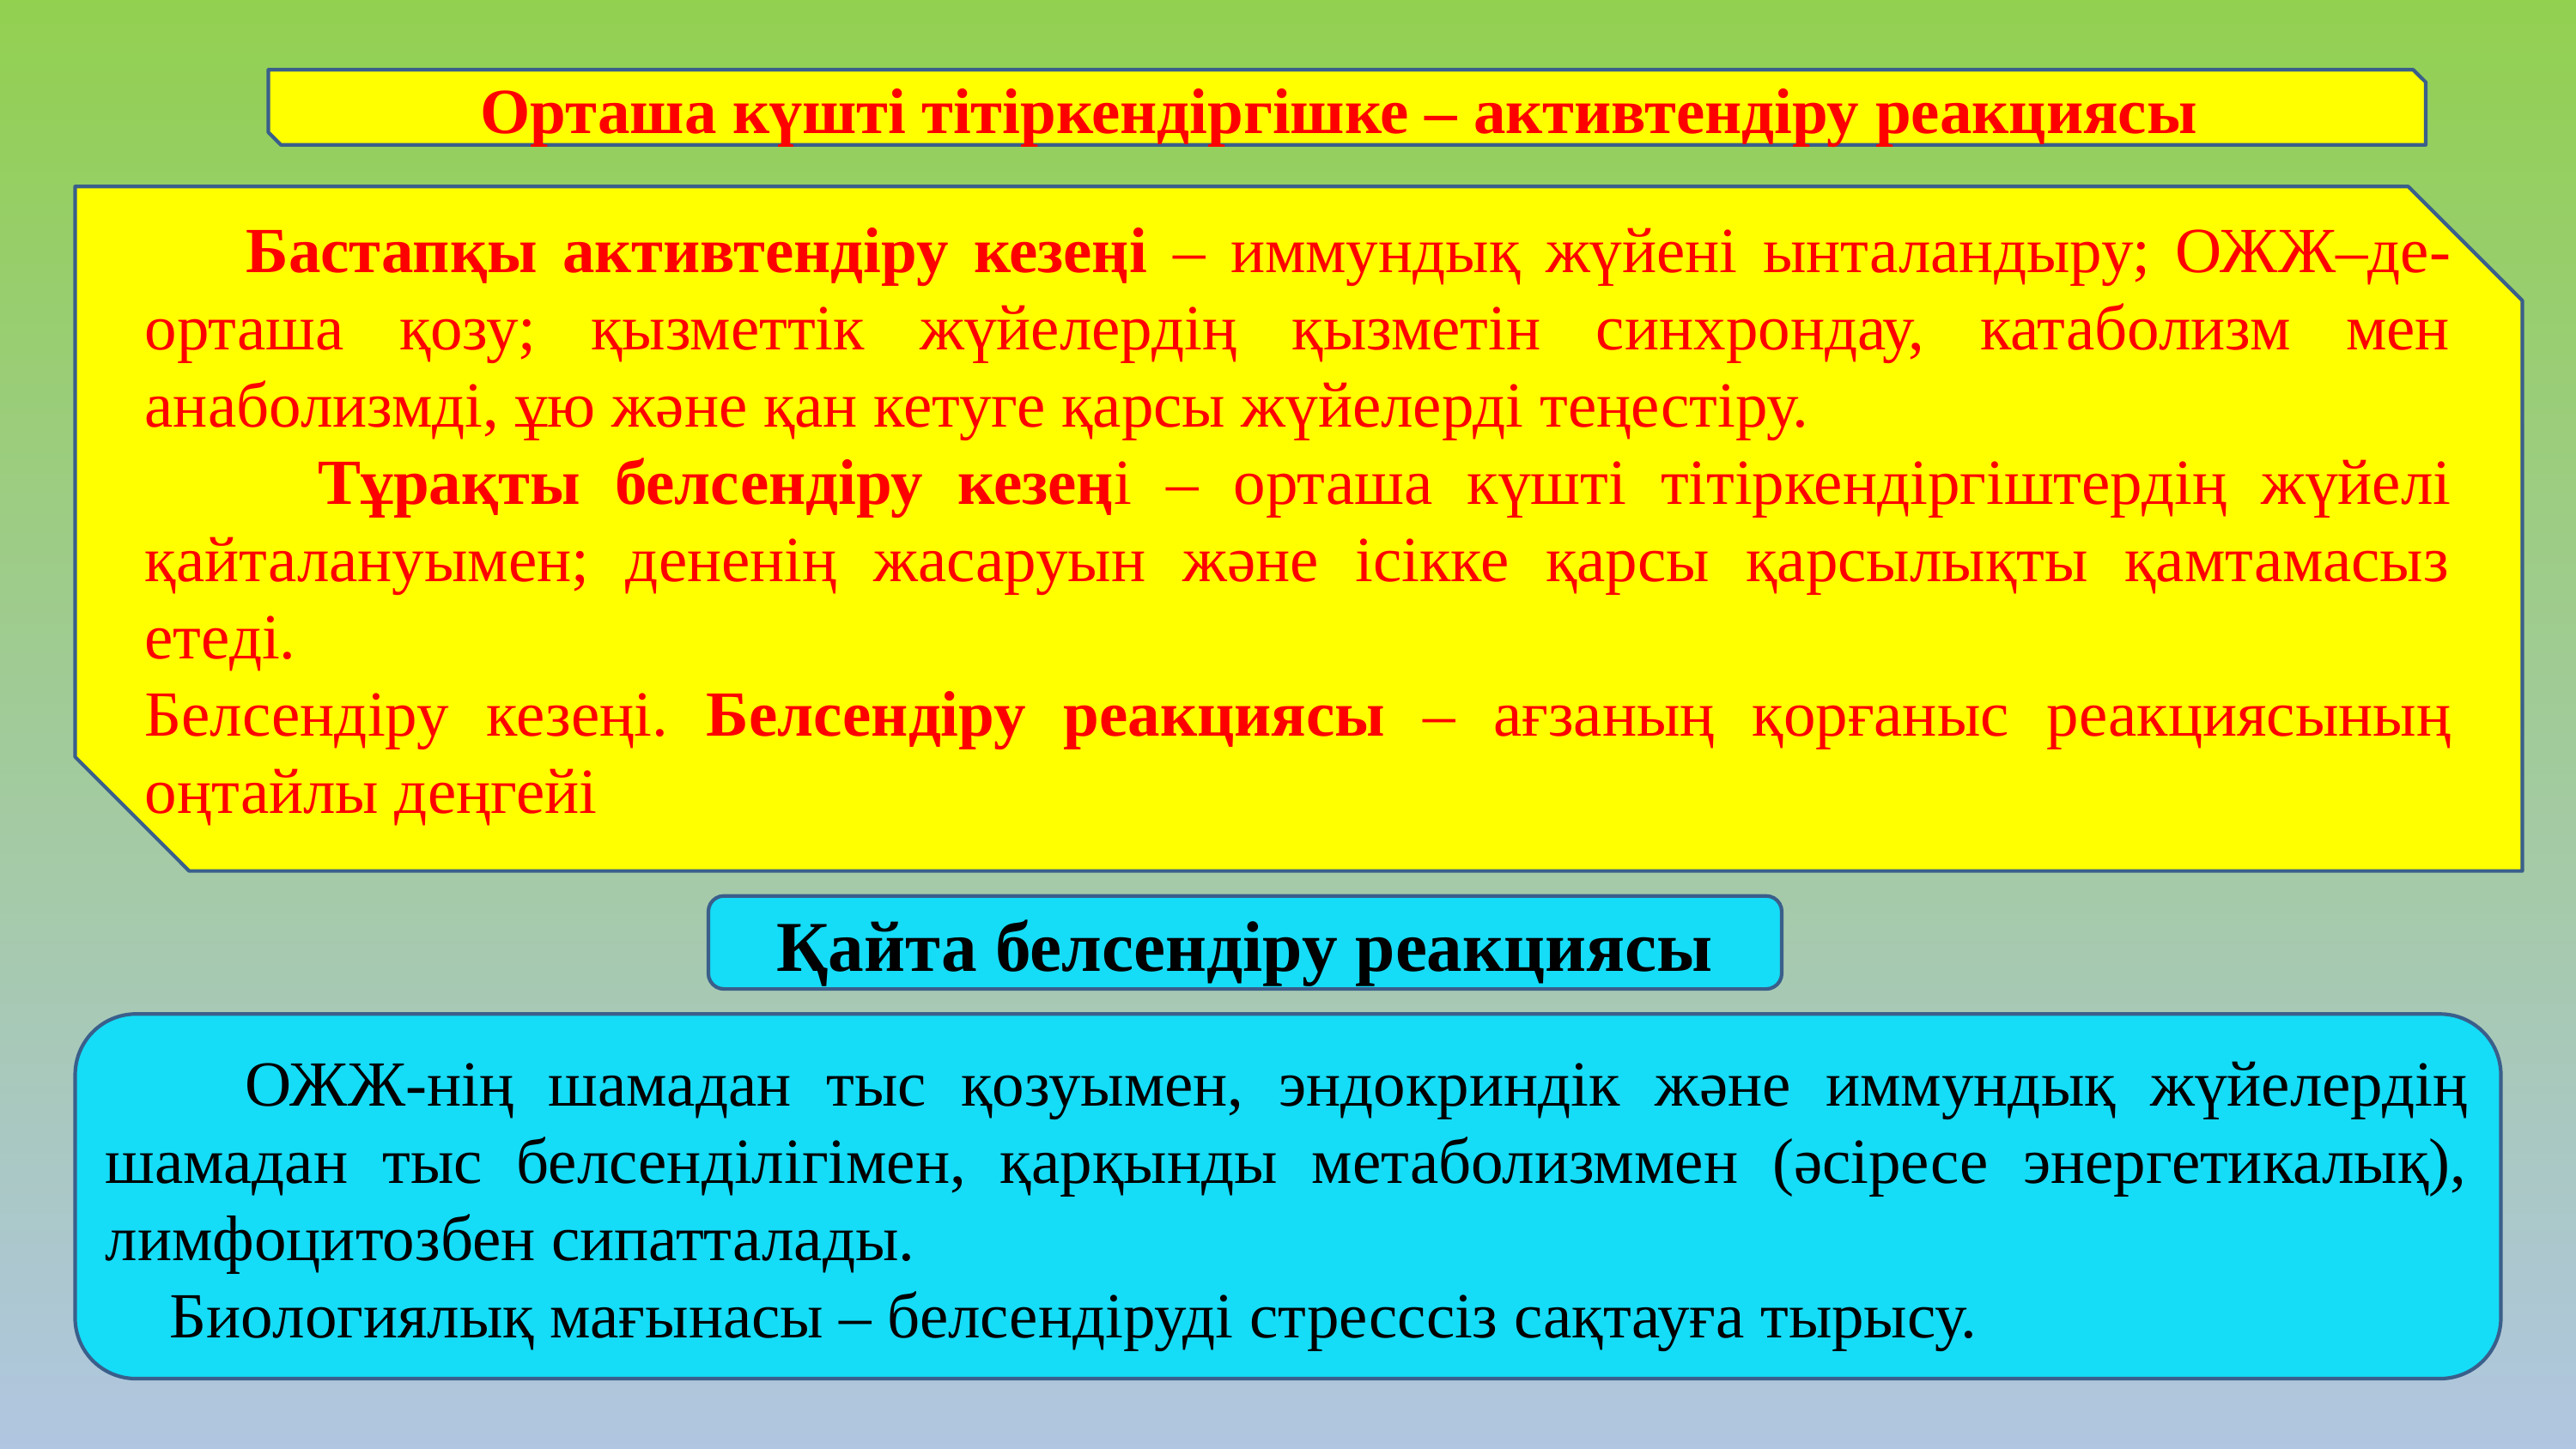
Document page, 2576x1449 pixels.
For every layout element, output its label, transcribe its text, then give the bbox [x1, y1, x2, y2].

text_box Орташа күшті тітіркендіргішке – активтендіру реакциясы [266, 68, 2428, 147]
text_box ОЖЖ-нің шамадан тыс қозуымен, эндокриндік және иммундық жүйелердің шамадан тыс белсенділігімен, қарқынды метаболизммен (әсіресе энергетикалық), лимфоцитозбен сипатталады. Биологиялық мағынасы – белсендіруді стресссіз сақтауға тырысу. [73, 1012, 2503, 1381]
text_box Қайта белсендіру реакциясы [706, 894, 1784, 991]
text_box Бастапқы активтендіру кезеңі – иммундық жүйені ынталандыру; ОЖЖ–де-орташа қозу; қызметтік жүйелердің қызметін синхрондау, катаболизм мен анаболизмді, ұю және қан кетуге қарсы жүйелерді теңестіру. Тұрақты белсендіру кезеңі – орташа күшті тітіркендіргіштердің жүйелі қайталануымен; дененің жасаруын және ісікке қарсы қарсылықты қамтамасыз етеді. Белсендіру кезеңі. Белсендіру реакциясы – ағзаның қорғаныс реакциясының оңтайлы деңгейі [73, 185, 2524, 873]
